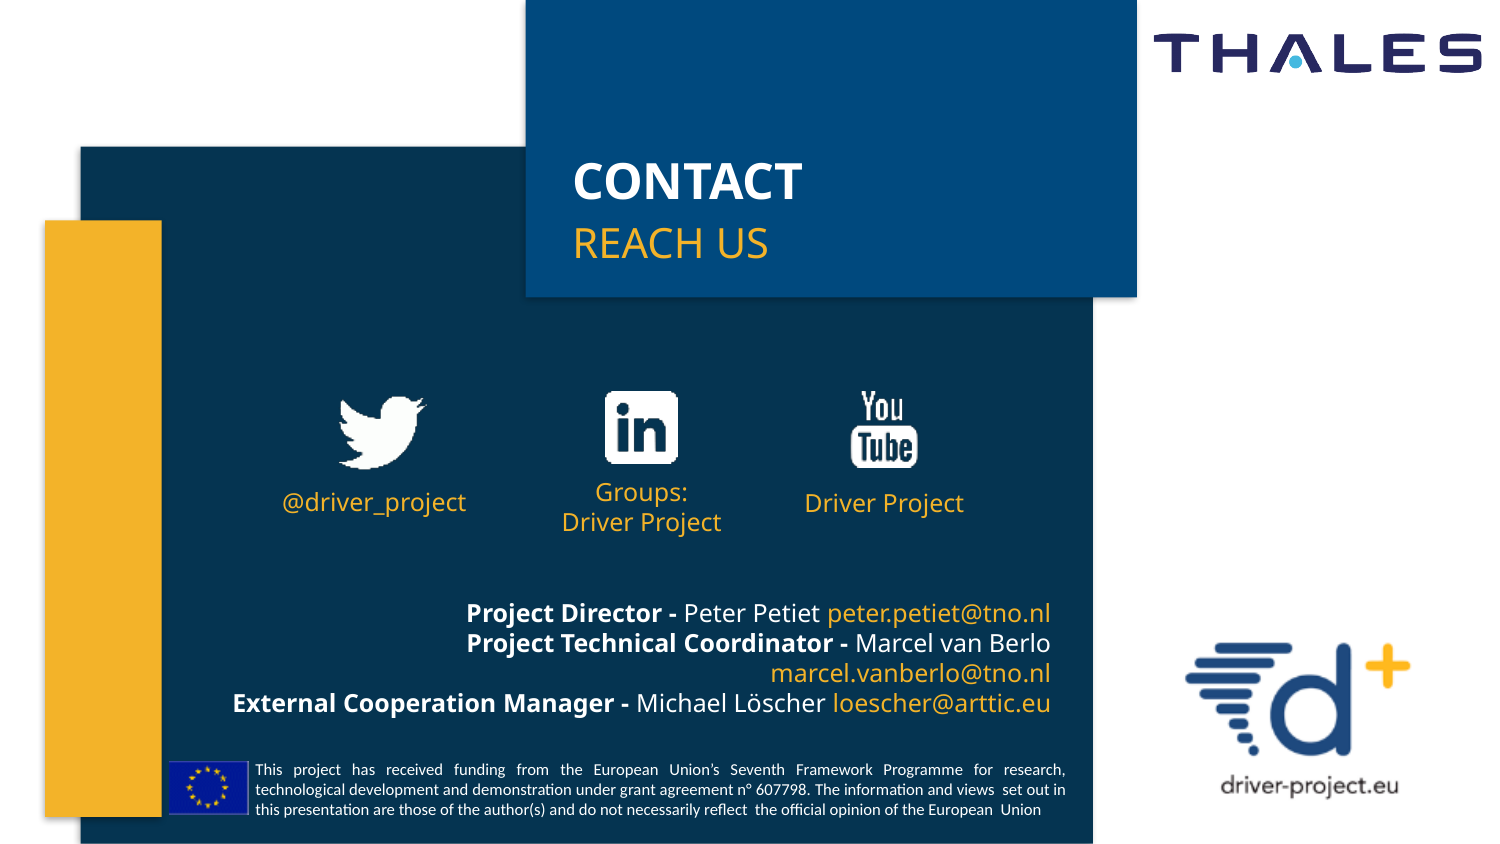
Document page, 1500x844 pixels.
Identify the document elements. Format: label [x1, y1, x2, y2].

picture [336, 387, 427, 478]
picture [846, 391, 923, 468]
picture [169, 761, 249, 815]
picture [1151, 596, 1459, 844]
picture [605, 391, 678, 464]
picture [1117, 12, 1500, 94]
